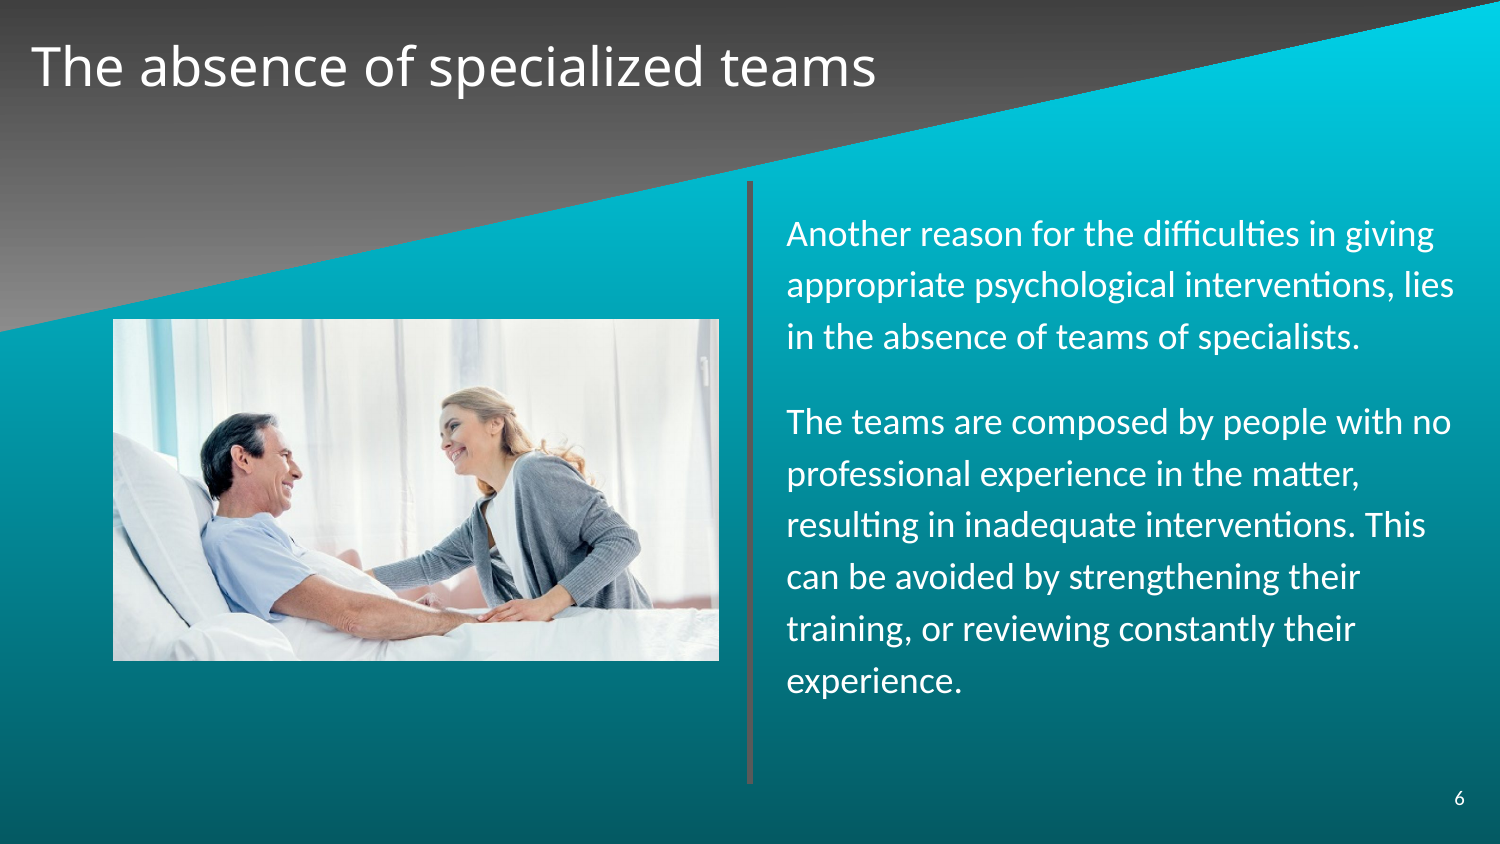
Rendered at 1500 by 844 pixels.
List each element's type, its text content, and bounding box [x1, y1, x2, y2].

picture [113, 319, 719, 661]
list Another reason for the difficulties in giving appropriate psychological interventions, lies in the absence of teams of specialists. The teams are composed by people with no professional experience in the matter, resulting in inadequate interventions. This can be avoided by strengthening their training, or reviewing constantly their experience. [771, 186, 1471, 748]
title The absence of specialized teams [16, 17, 1018, 112]
slide_number ‹#› [1389, 764, 1480, 830]
